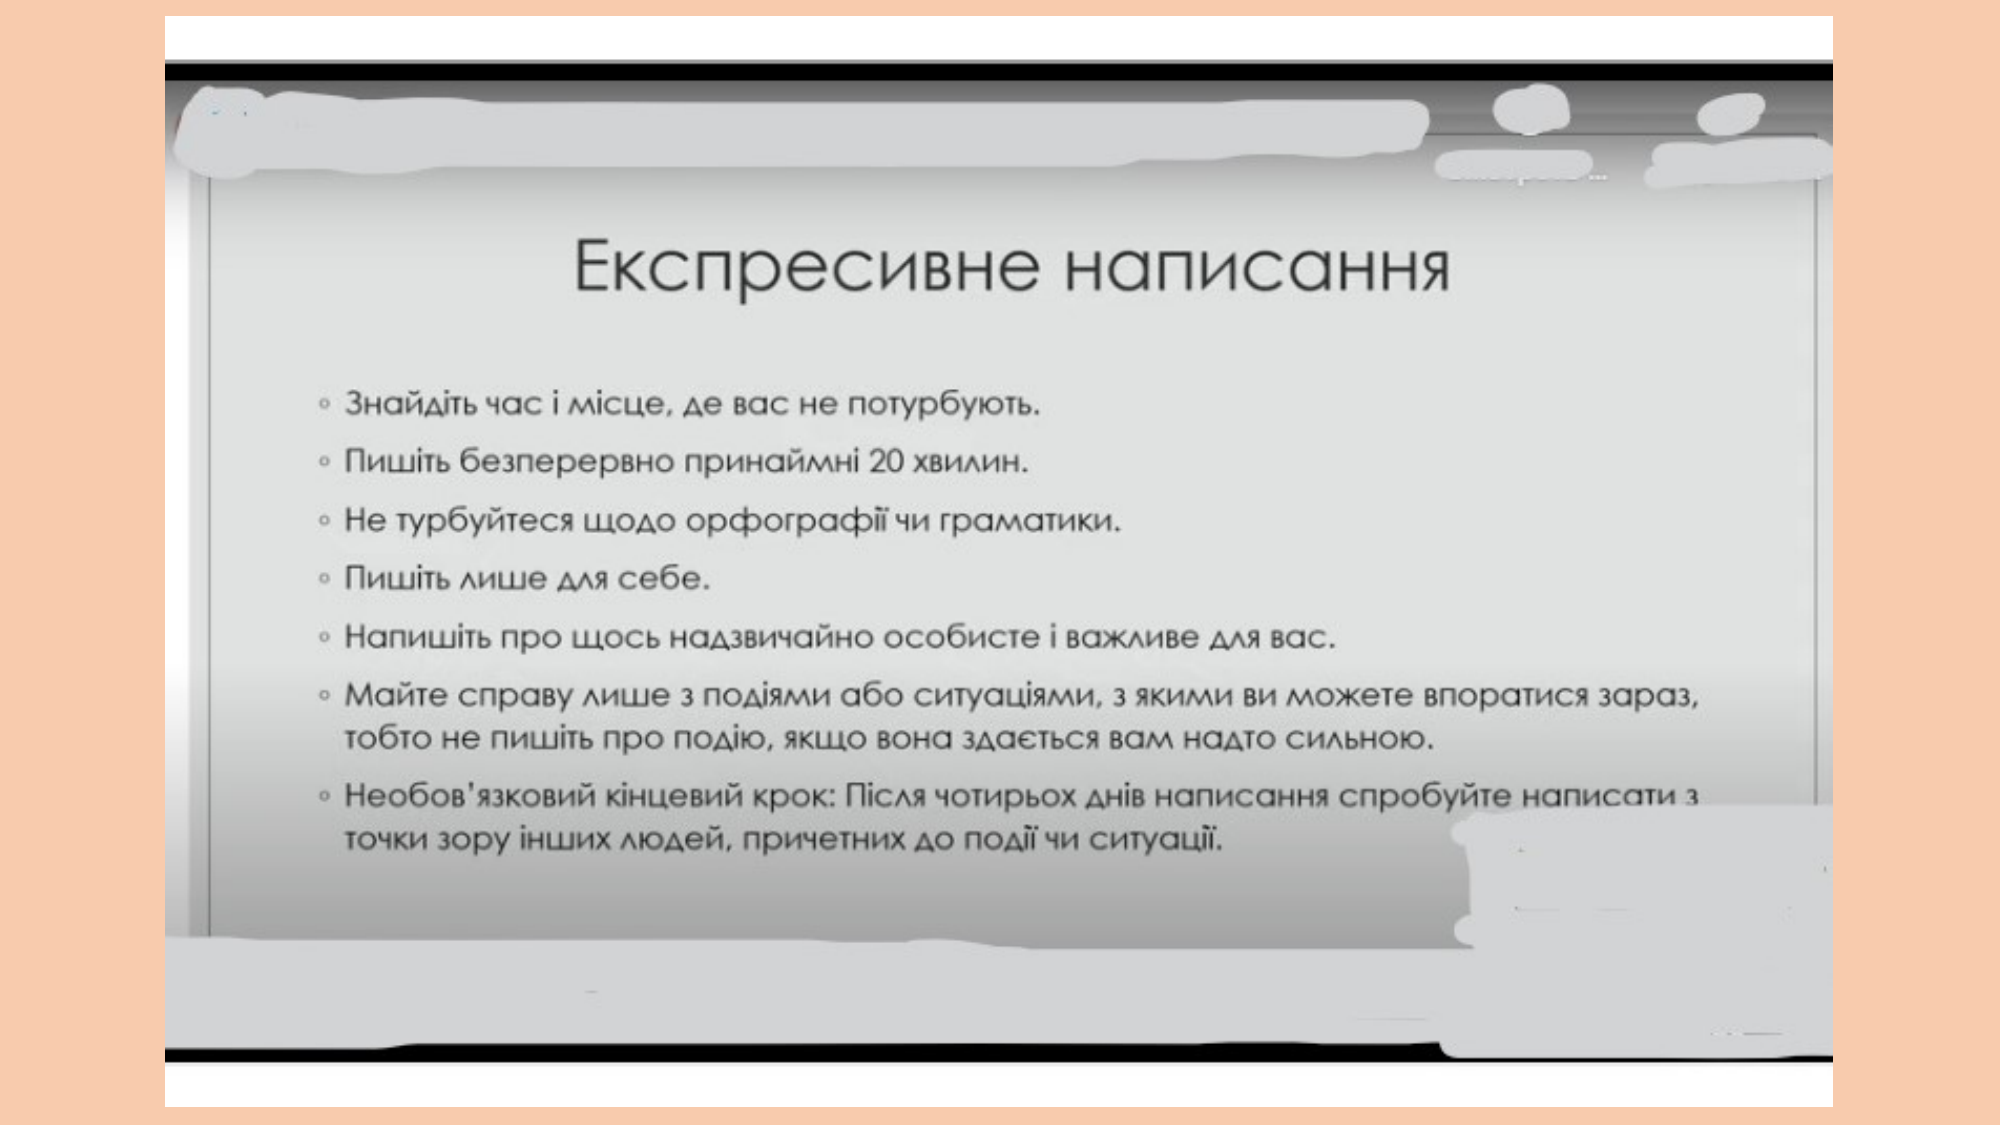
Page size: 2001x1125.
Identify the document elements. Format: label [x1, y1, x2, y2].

list [165, 16, 1833, 1107]
